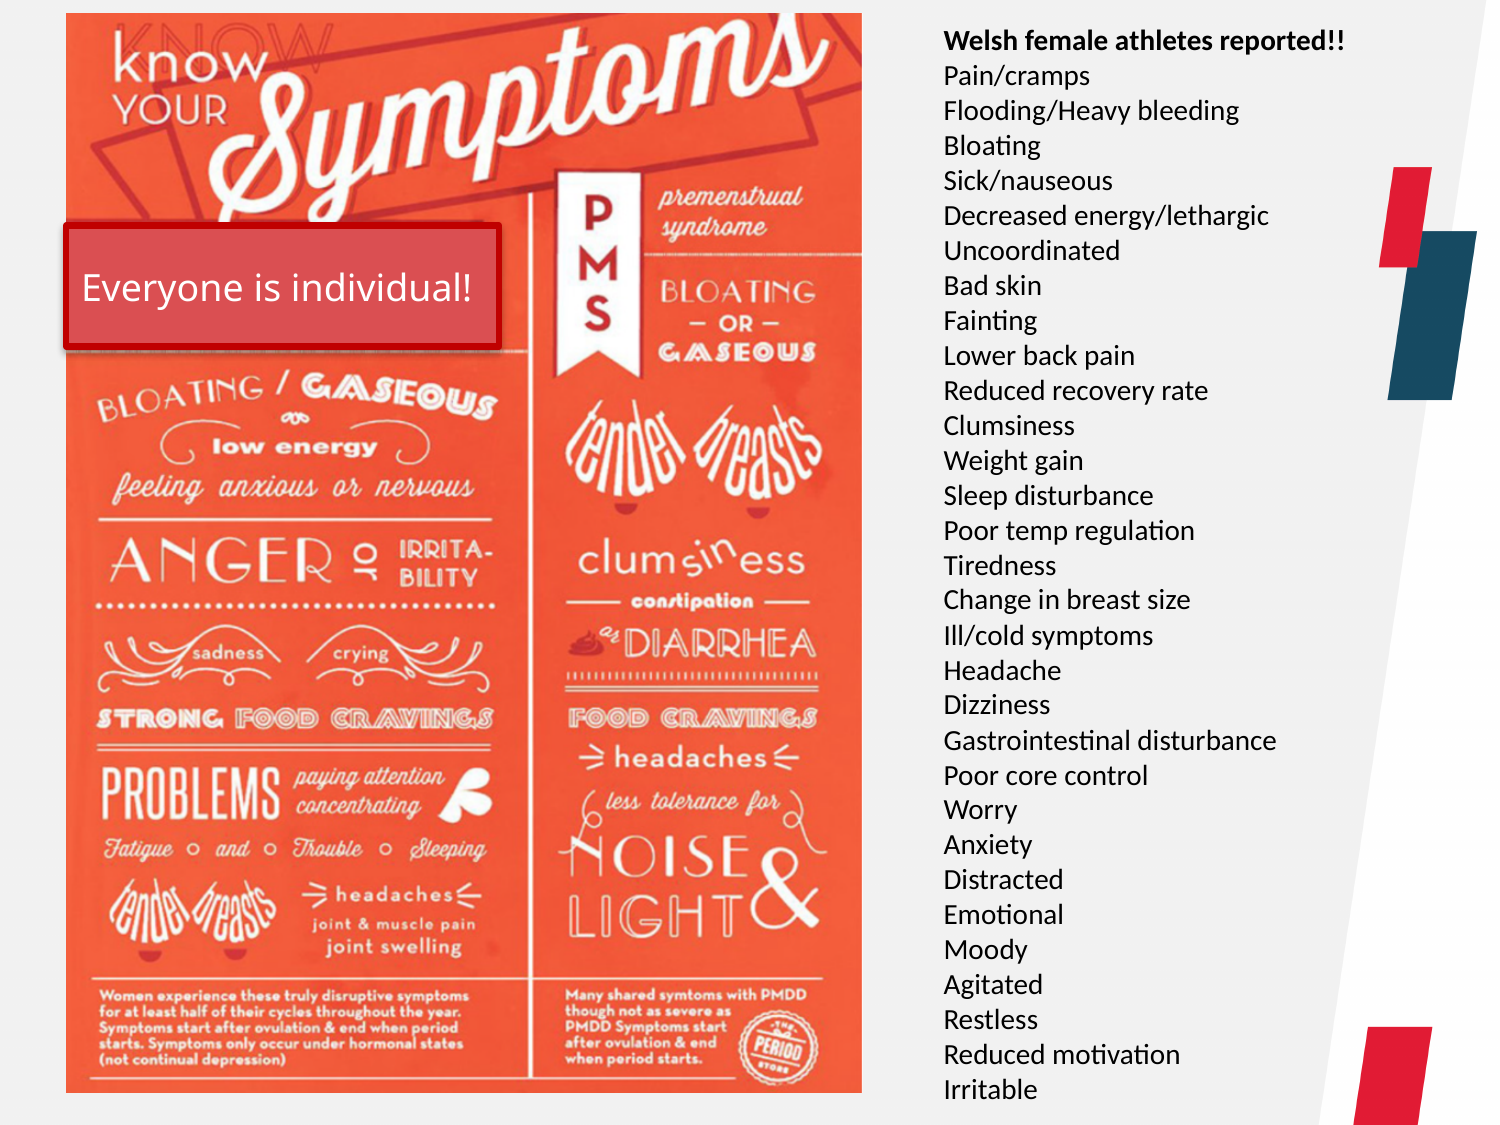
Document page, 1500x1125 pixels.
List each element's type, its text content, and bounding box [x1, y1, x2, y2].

picture [0, 0, 1500, 1125]
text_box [65, 13, 864, 1093]
text_box Welsh female athletes reported!! Pain/cramps Flooding/Heavy bleeding Bloating Sick/nauseous Decreased energy/lethargic Uncoordinated Bad skin Fainting Lower back pain Reduced recovery rate Clumsiness Weight gain Sleep disturbance Poor temp regulation Tiredness Change in breast size Ill/cold symptoms Headache Dizziness Gastrointestinal disturbance Poor core control Worry Anxiety Distracted Emotional Moody Agitated Restless Reduced motivation Irritable [928, 14, 1434, 1113]
